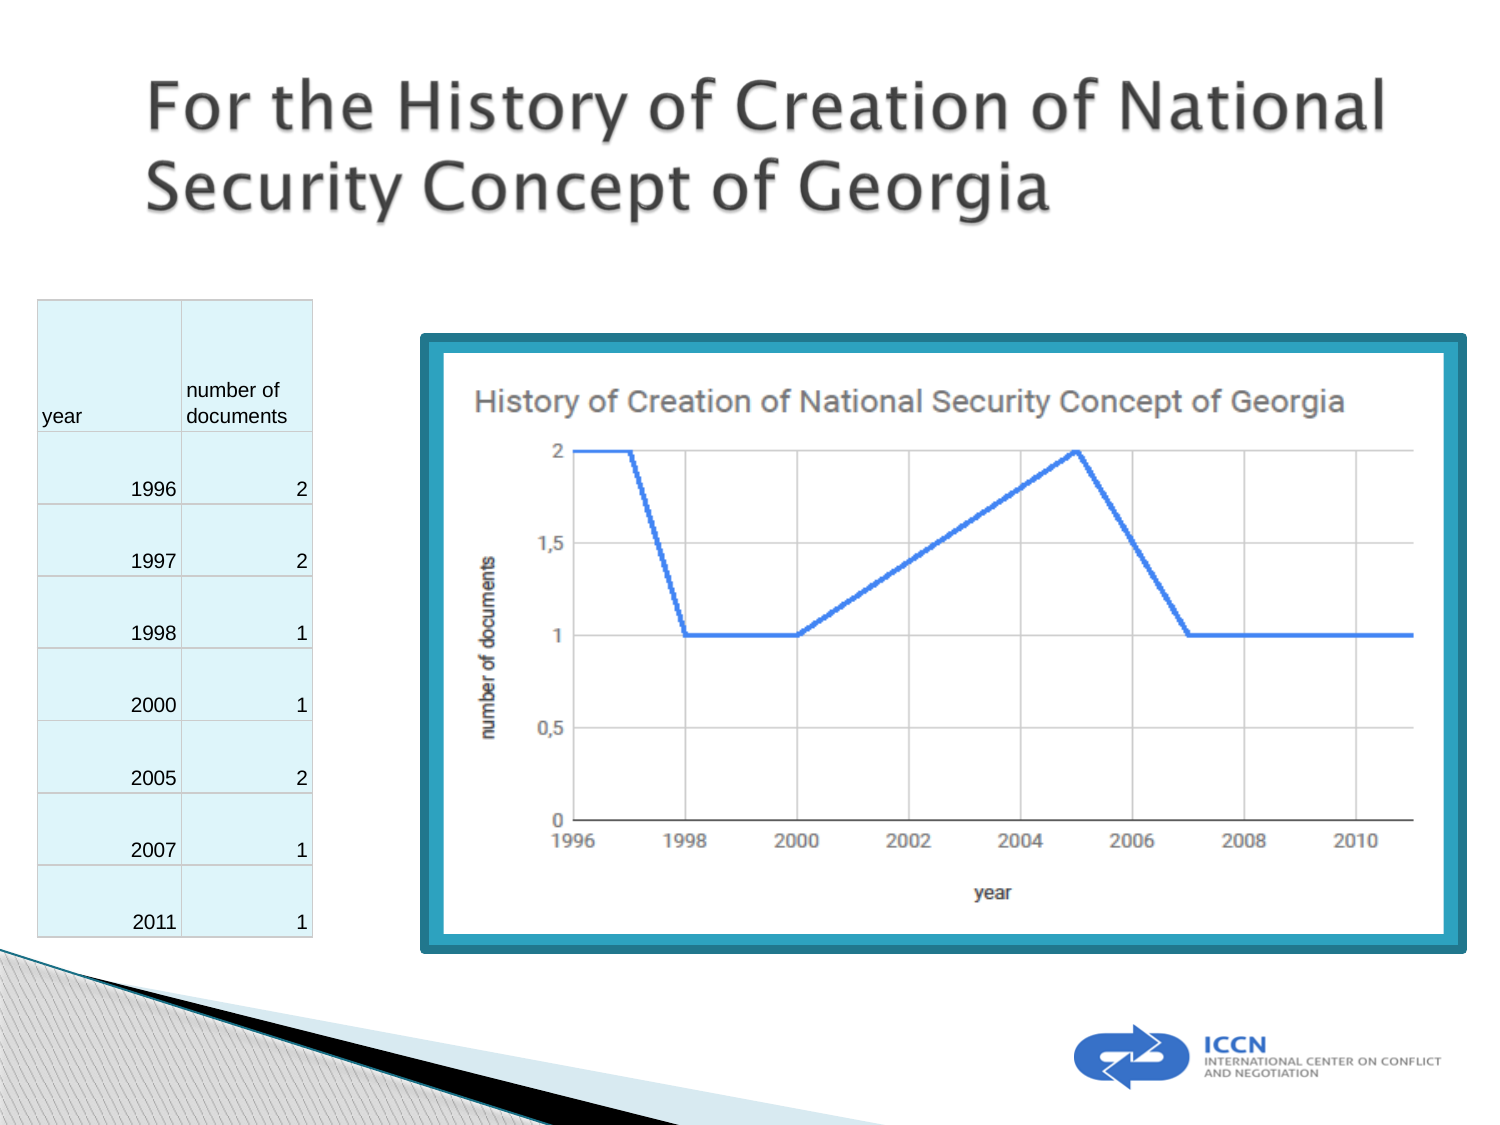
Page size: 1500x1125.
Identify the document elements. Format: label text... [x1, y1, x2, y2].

table_cell 2 [182, 505, 312, 575]
picture [99, 49, 1481, 281]
table_cell 1996 [38, 432, 181, 503]
table_cell 2 [182, 721, 312, 792]
table_cell 1 [182, 794, 312, 864]
table_cell 2011 [38, 866, 181, 936]
text_box [420, 333, 1467, 954]
table_cell 1998 [38, 577, 181, 647]
table_cell 2000 [38, 649, 181, 720]
table_cell 2005 [38, 721, 181, 792]
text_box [443, 353, 1444, 934]
table_header number of documents [182, 301, 312, 431]
table_cell 1997 [38, 505, 181, 575]
table_cell 2 [182, 432, 312, 503]
table_cell 2007 [38, 794, 181, 864]
table_header year [38, 301, 181, 431]
table_cell 1 [182, 866, 312, 936]
table_cell 1 [182, 649, 312, 720]
table_cell 1 [182, 577, 312, 647]
picture [1074, 1024, 1450, 1091]
